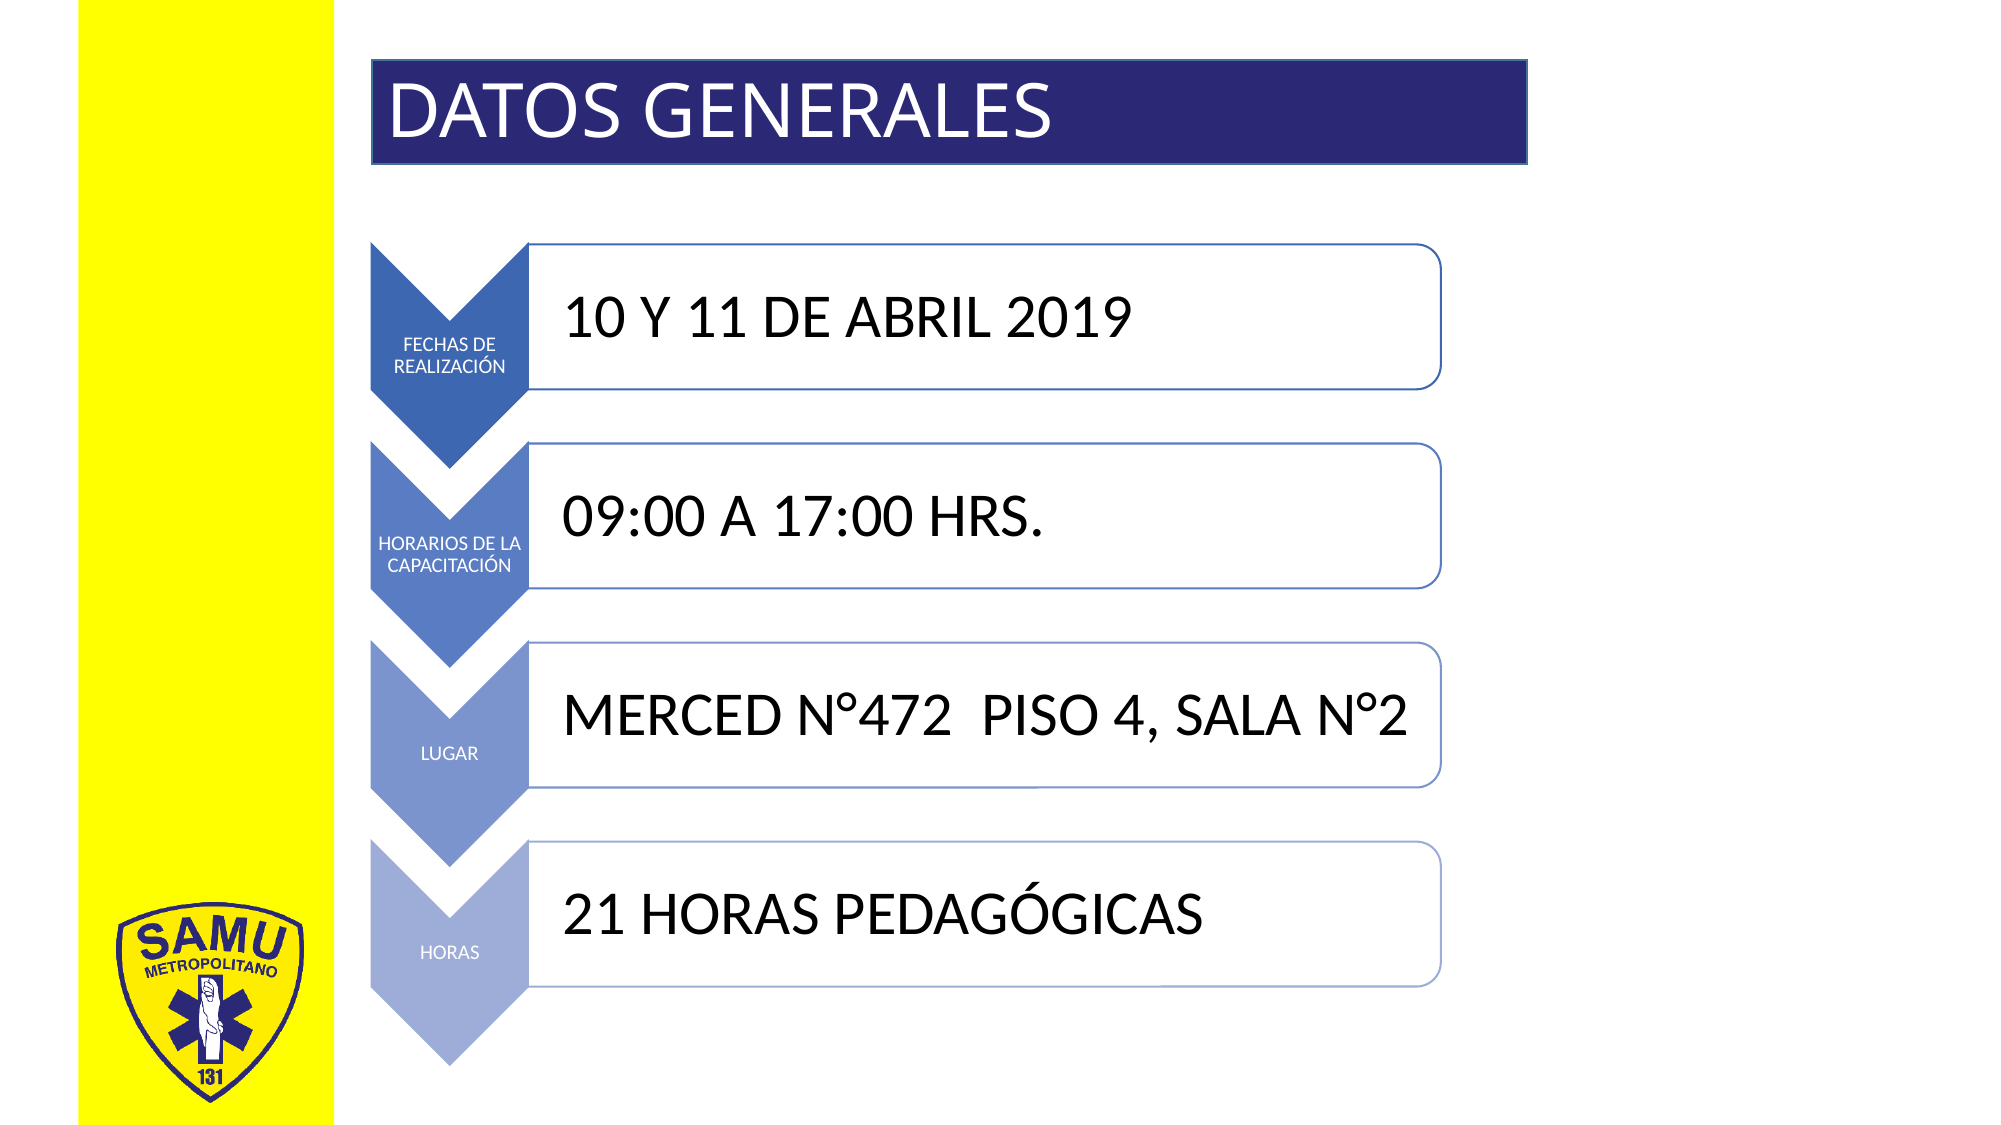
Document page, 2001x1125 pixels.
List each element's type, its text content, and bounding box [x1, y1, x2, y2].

text_box [77, 0, 335, 1125]
text_box [371, 59, 1528, 66]
text_box [371, 161, 1528, 165]
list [371, 243, 1441, 1066]
picture [116, 902, 304, 1103]
title DATOS GENERALES [371, 66, 1540, 161]
